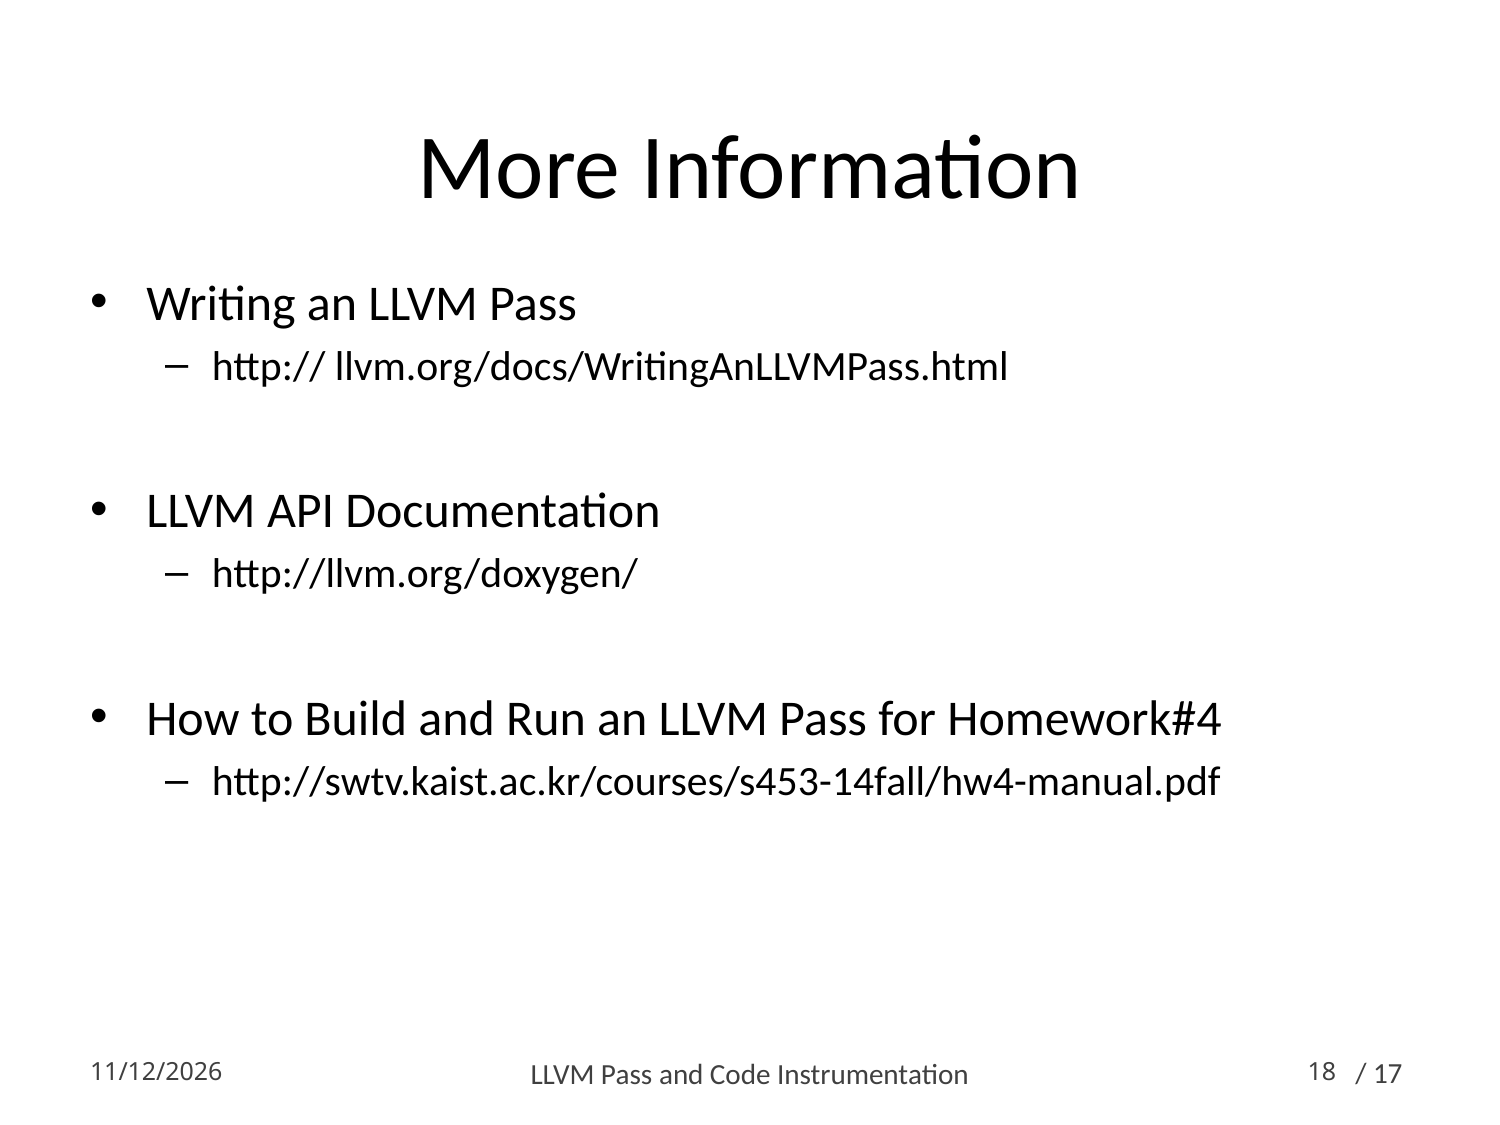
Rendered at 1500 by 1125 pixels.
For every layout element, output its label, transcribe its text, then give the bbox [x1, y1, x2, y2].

footer LLVM Pass and Code Instrumentation [240, 1042, 1260, 1103]
slide_number 18 [1281, 1042, 1352, 1103]
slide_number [75, 1042, 240, 1103]
title More Information [75, 67, 1425, 256]
list Writing an LLVM Pass http:// llvm.org/docs/WritingAnLLVMPass.html LLVM API Documentation http://llvm.org/doxygen/ How to Build and Run an LLVM Pass for Homework#4 http://swtv.kaist.ac.kr/courses/s453-14fall/hw4-manual.pdf [75, 262, 1425, 1005]
